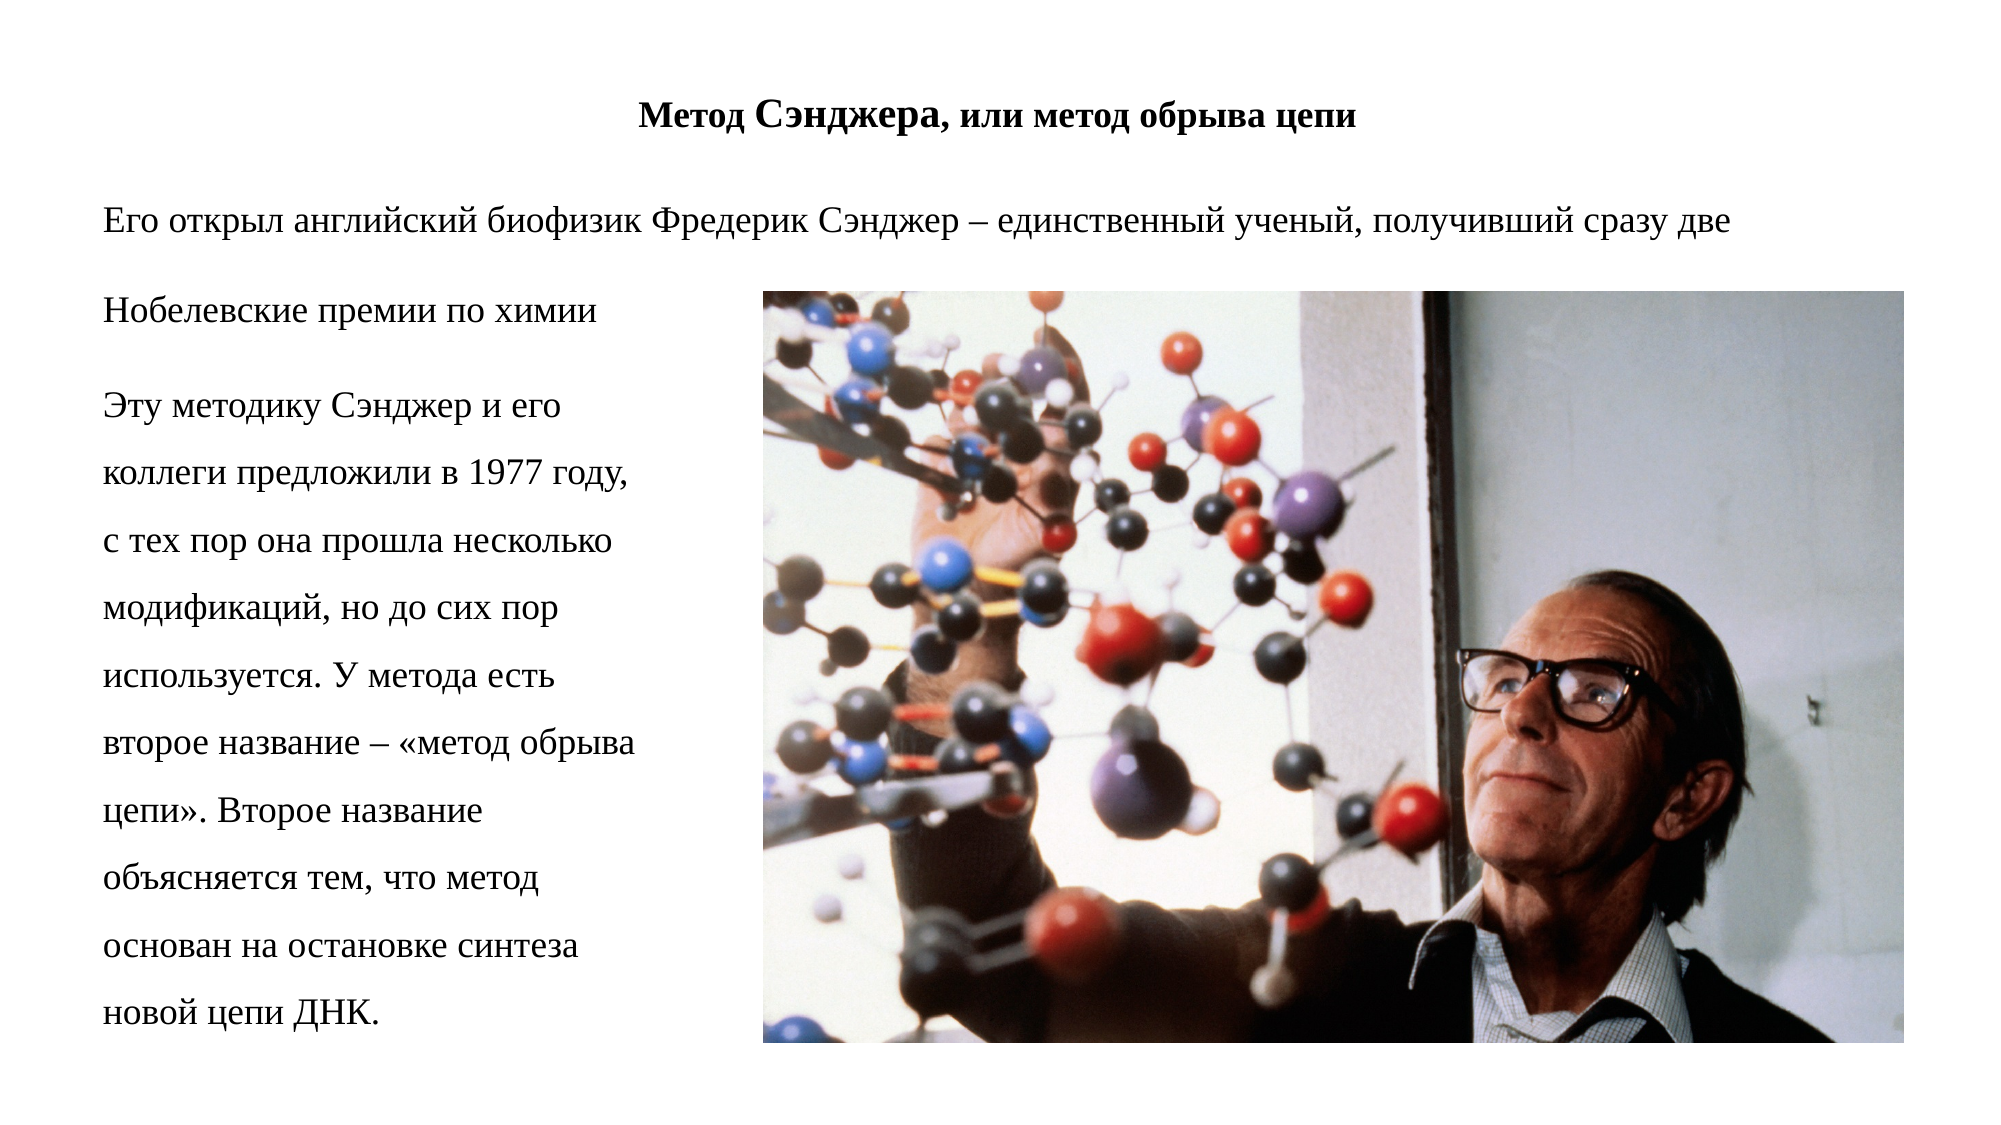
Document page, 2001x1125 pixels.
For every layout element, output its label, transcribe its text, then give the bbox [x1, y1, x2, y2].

picture [763, 291, 1904, 1043]
text_box Эту методику Сэнджер и его коллеги предложили в 1977 году, с тех пор она прошла несколько модификаций, но до сих пор используется. У метода есть второе название – «метод обрыва цепи». Второе название объясняется тем, что метод основан на остановке синтеза новой цепи ДНК. [88, 349, 659, 1040]
text_box Метод Сэнджера, или метод обрыва цепи [402, 53, 1596, 142]
text_box Его открыл английский биофизик Фредерик Сэнджер – единственный ученый, получивший сразу две Нобелевские премии по химии [88, 142, 1940, 337]
